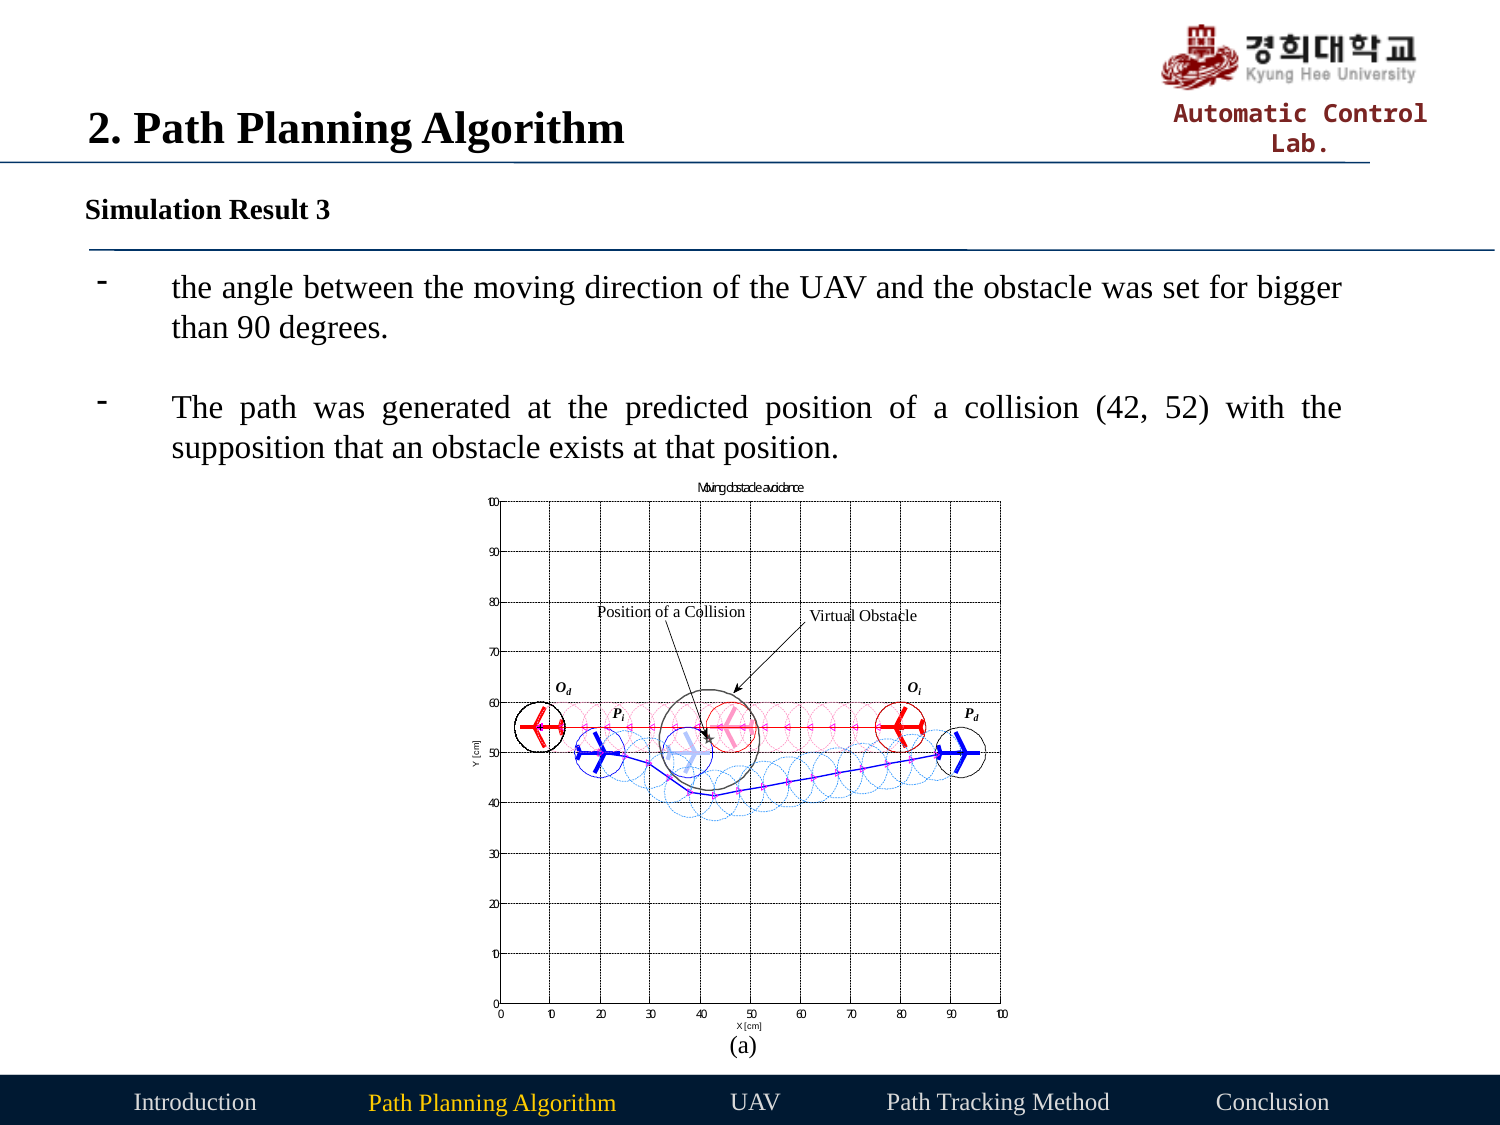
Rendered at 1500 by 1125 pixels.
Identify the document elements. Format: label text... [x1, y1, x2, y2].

text_box the angle between the moving direction of the UAV and the obstacle was set for bigger than 90 degrees. The path was generated at the predicted position of a collision (42, 52) with the supposition that an obstacle exists at that position. [81, 257, 1360, 552]
text_box Path Planning Algorithm [351, 1079, 634, 1125]
picture [1160, 23, 1418, 92]
text_box Simulation Result 3 [70, 183, 1254, 246]
text_box 2. Path Planning Algorithm [72, 93, 1348, 157]
picture [292, 468, 1179, 1059]
